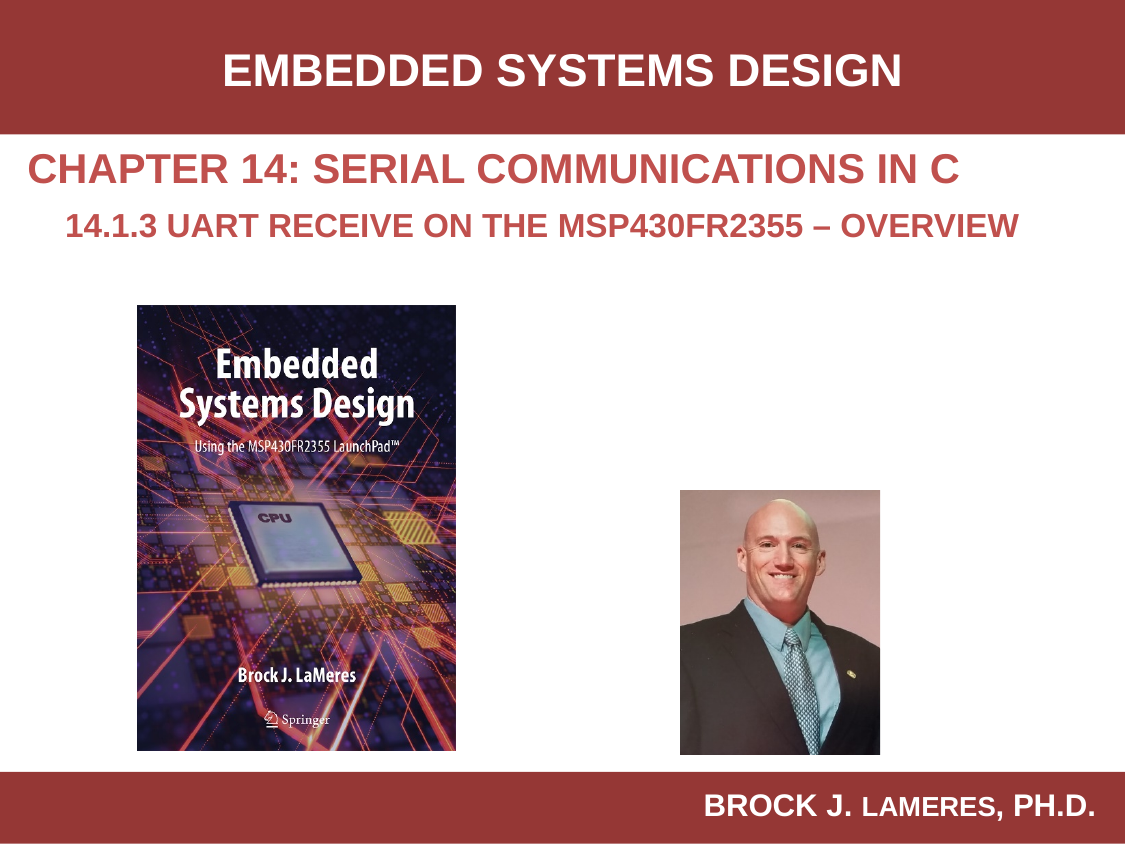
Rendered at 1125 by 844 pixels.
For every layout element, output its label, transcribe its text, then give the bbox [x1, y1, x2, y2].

text_box Chapter 14: Serial Communications in C [12, 136, 1100, 200]
picture [679, 490, 881, 756]
text_box [0, 770, 1125, 844]
title Embedded Systems Design [0, 1, 1125, 135]
picture [137, 305, 456, 751]
text_box 14.1.3 UART Receive on the MSP430FR2355 – Overview [50, 196, 1125, 252]
subtitle Brock J. LaMeres, Ph.D. [687, 777, 1113, 832]
